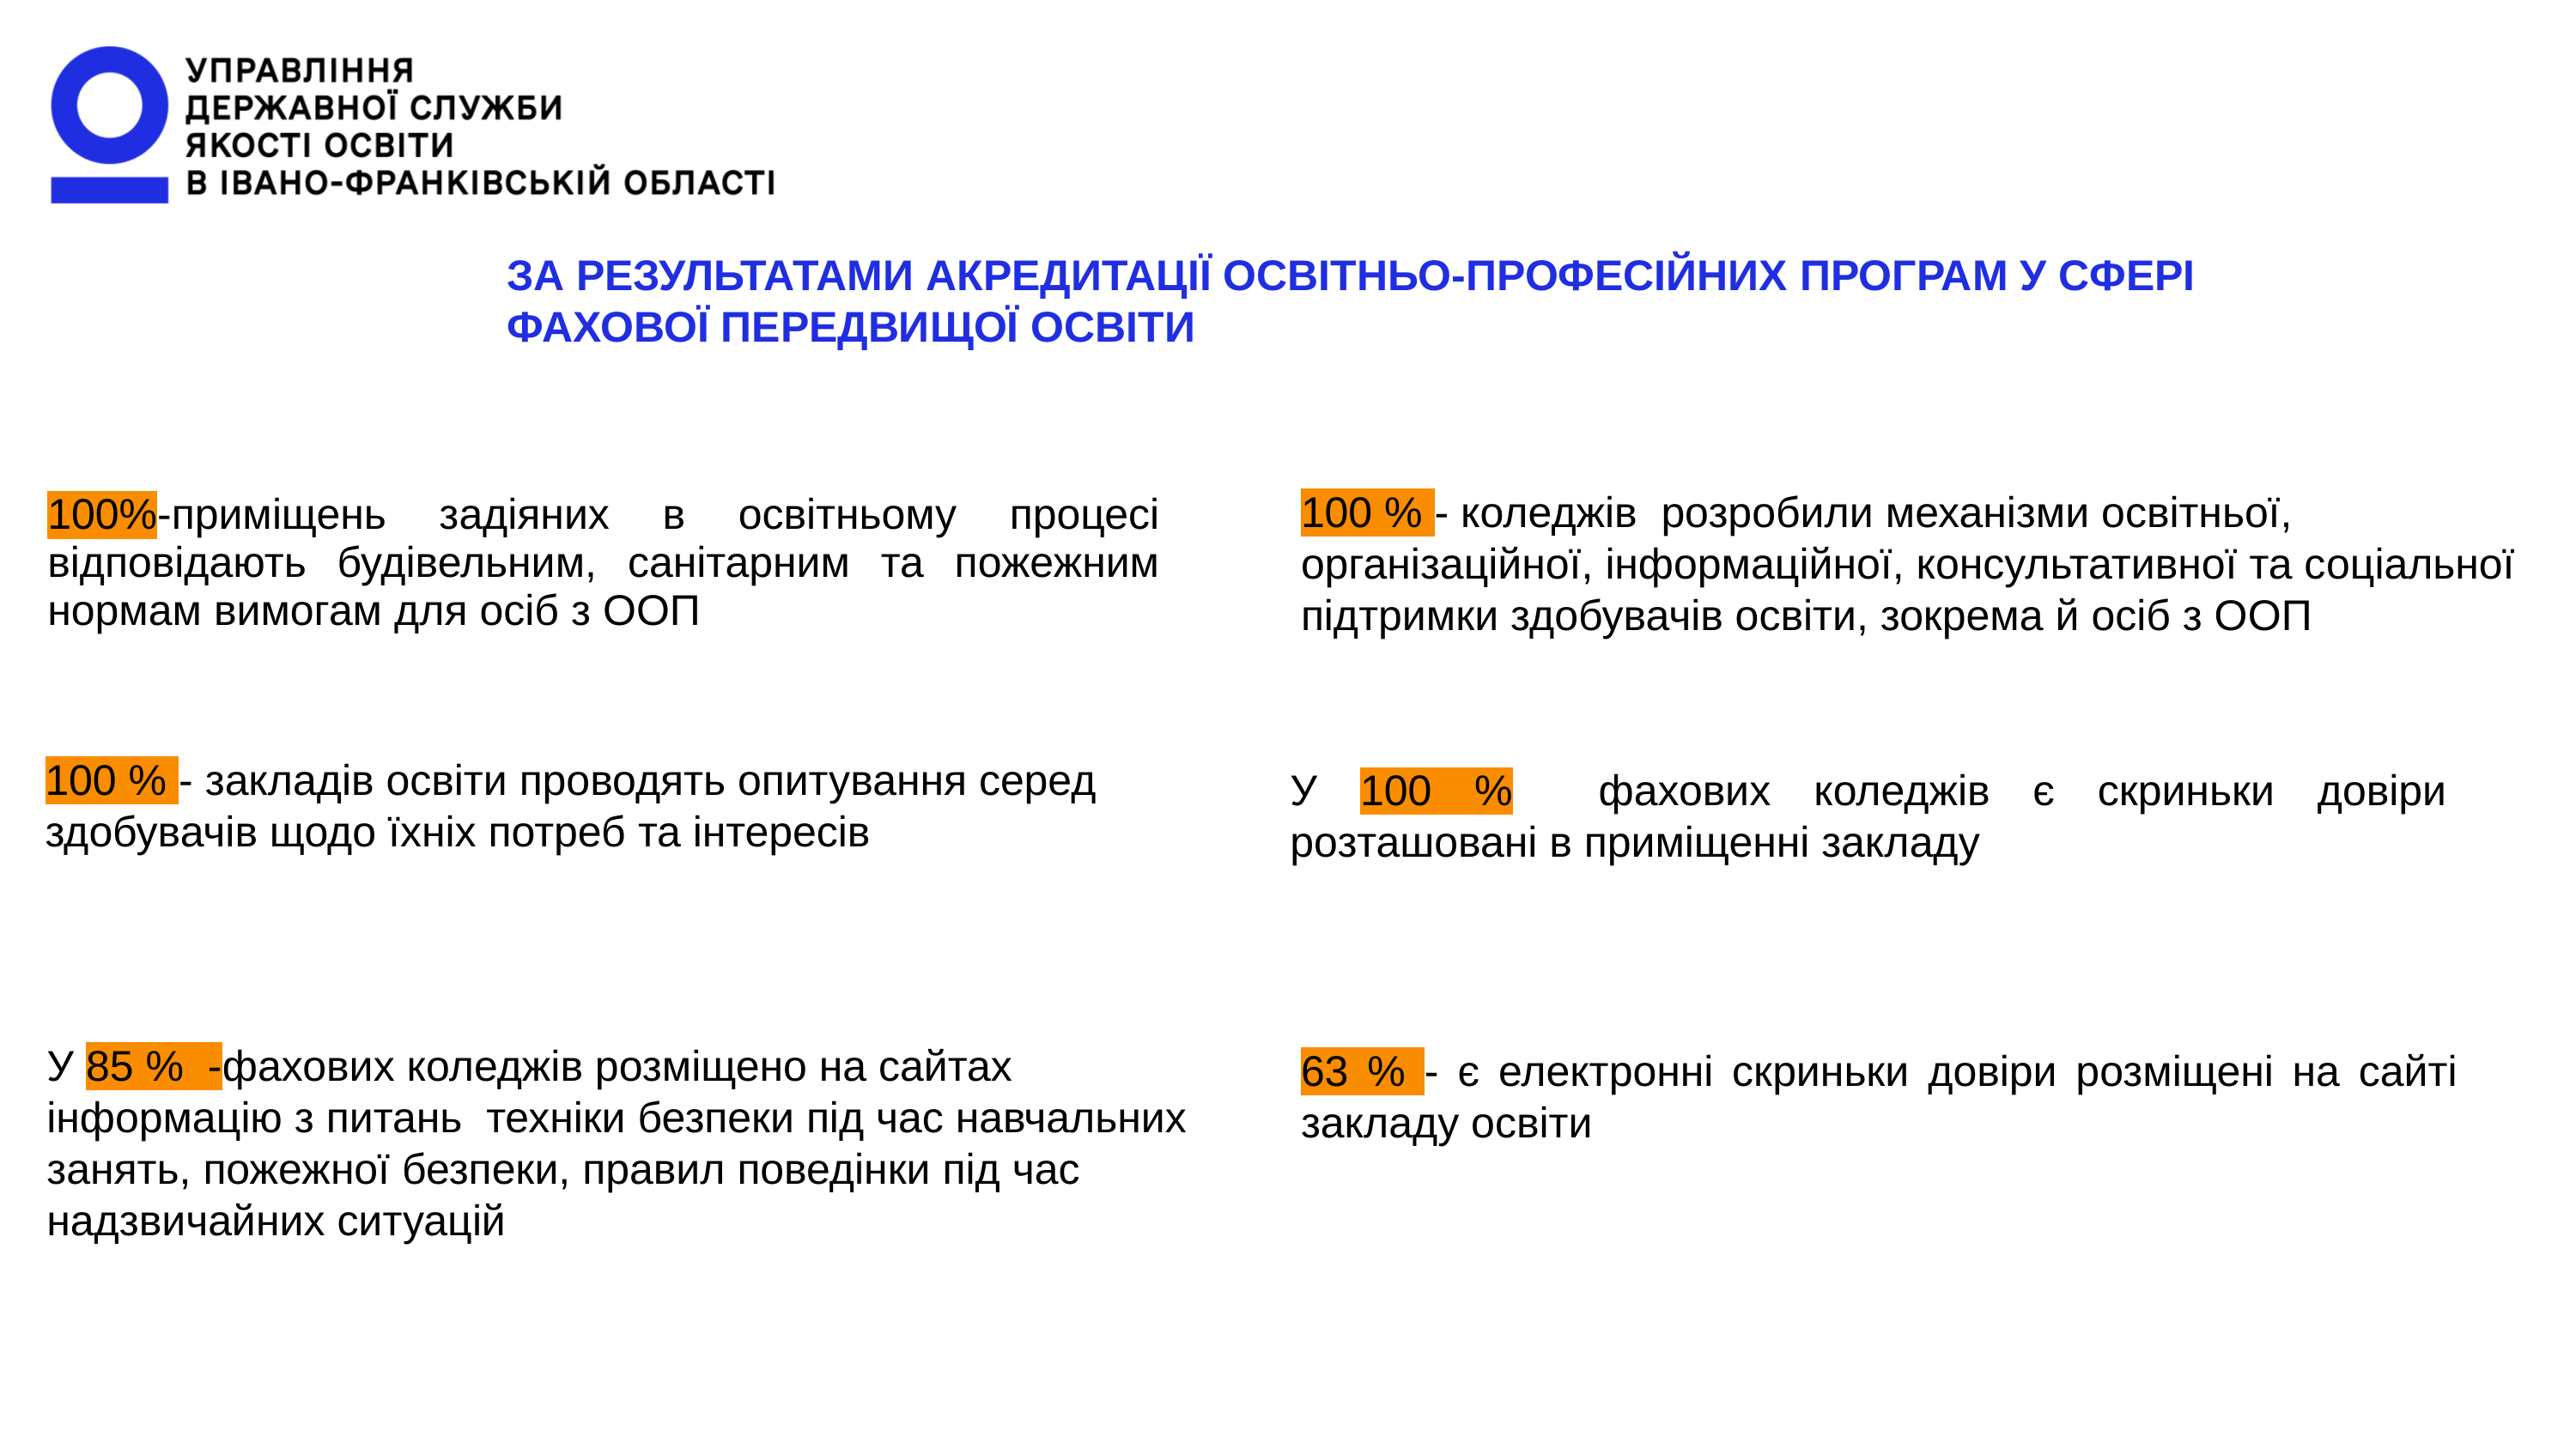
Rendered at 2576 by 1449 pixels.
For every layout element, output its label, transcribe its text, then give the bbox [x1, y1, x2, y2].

picture [32, 46, 795, 204]
text_box У 85 % -фахових коледжів розміщено на сайтах інформацію з питань техніки безпеки під час навчальних занять, пожежної безпеки, правил поведінки під час надзвичайних ситуацій [33, 1031, 1215, 1251]
text_box [32, 595, 741, 724]
title 100%-приміщень задіяних в освітньому процесі відповідають будівельним, санітарним та пожежним нормам вимогам для осіб з ООП [34, 449, 1173, 676]
text_box 63 % - є електронні скриньки довіри розміщені на сайті закладу освіти [1288, 1036, 2471, 1153]
text_box 100 % - закладів освіти проводять опитування серед здобувачів щодо їхніх потреб та інтересів [32, 745, 1267, 862]
text_box У 100 % фахових коледжів є скриньки довіри розташовані в приміщенні закладу [1277, 756, 2460, 873]
text_box ЗА РЕЗУЛЬТАТАМИ АКРЕДИТАЦІЇ ОСВІТНЬО-ПРОФЕСІЙНИХ ПРОГРАМ У СФЕРІ ФАХОВОЇ ПЕРЕДВИЩОЇ ОСВІТИ [493, 240, 2244, 357]
text_box 100 % - коледжів розробили механізми освітньої, організаційної, інформаційної, консультативної та соціальної підтримки здобувачів освіти, зокрема й осіб з ООП [1288, 477, 2544, 646]
